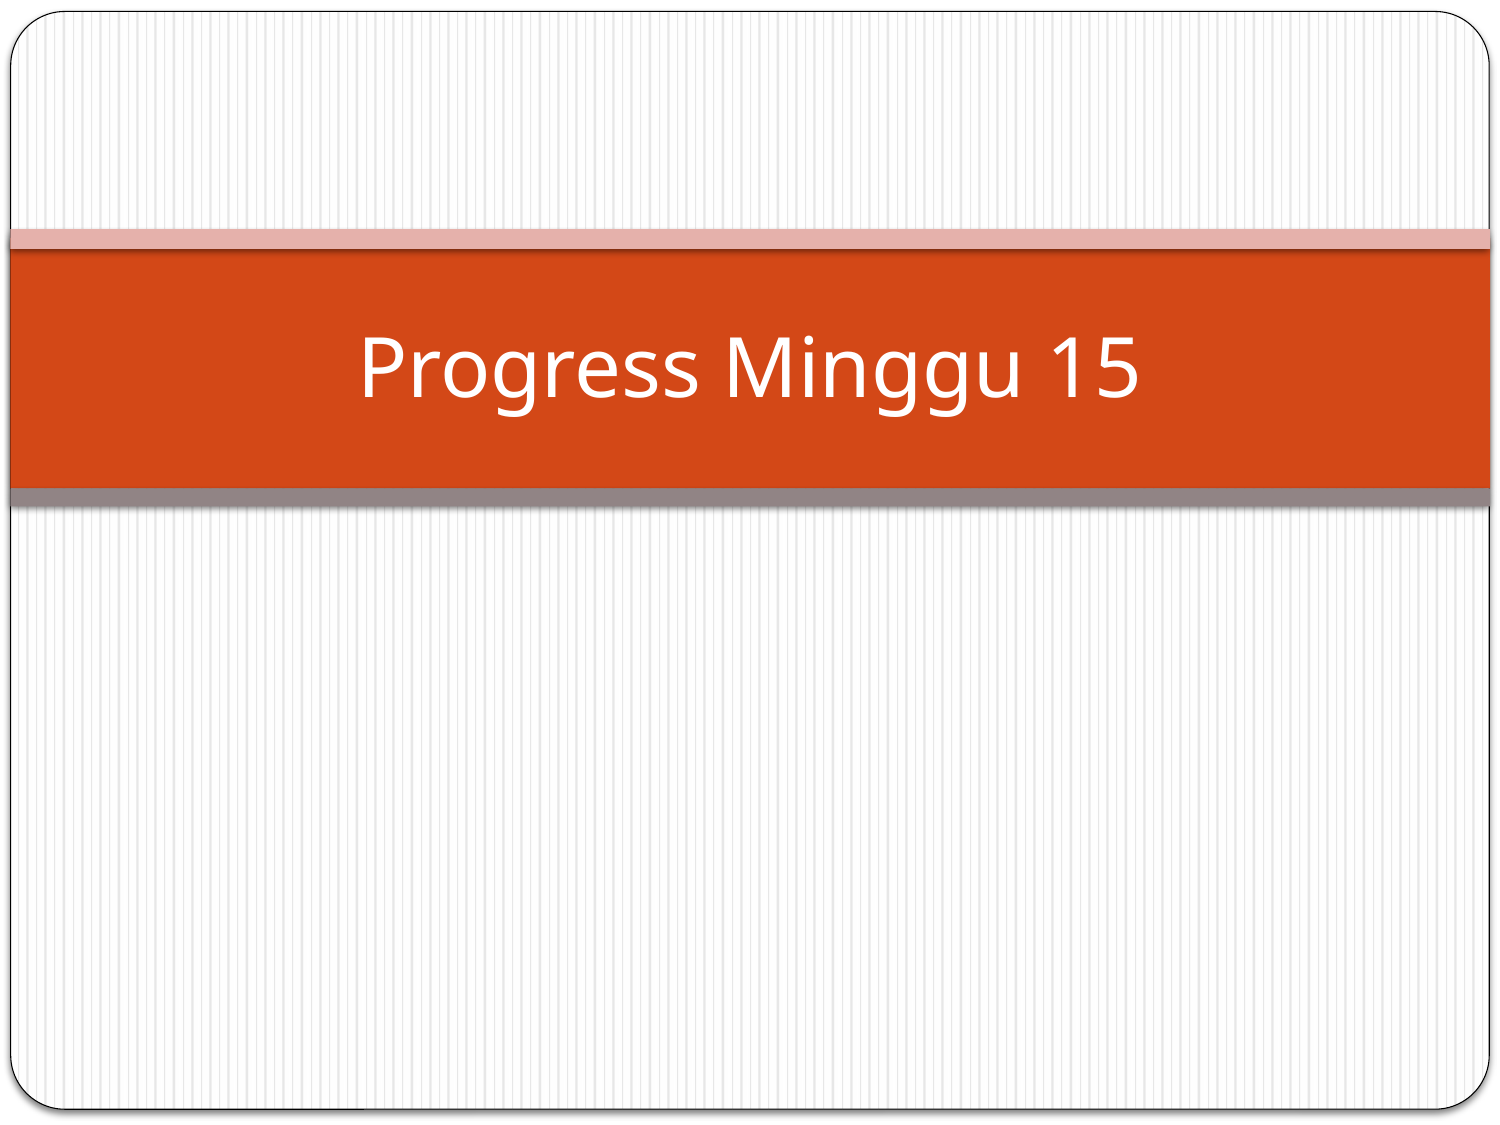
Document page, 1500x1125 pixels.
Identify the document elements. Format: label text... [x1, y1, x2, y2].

title Progress Minggu 15 [75, 247, 1425, 489]
